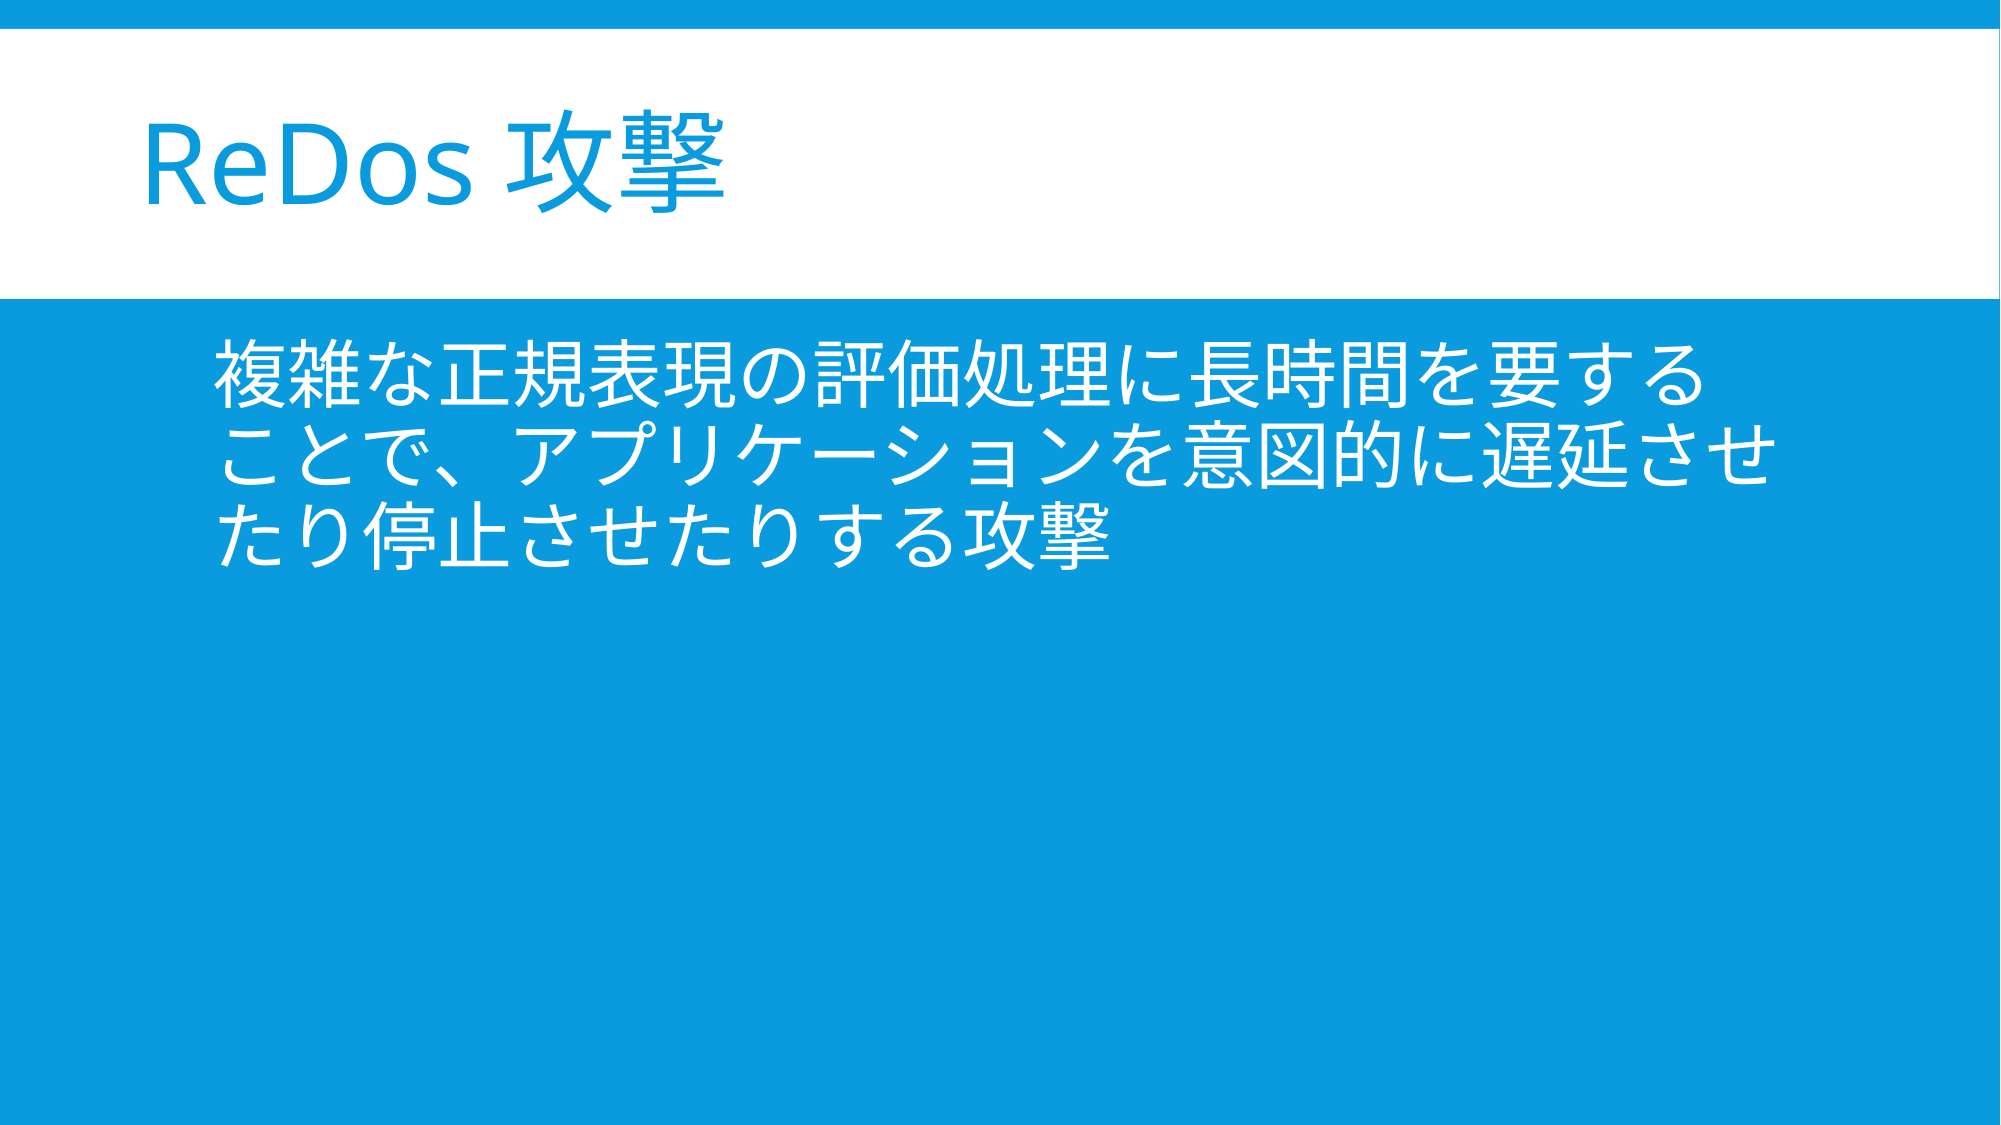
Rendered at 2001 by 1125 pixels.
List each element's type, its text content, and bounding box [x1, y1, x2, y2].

text_box ReDos攻撃 [124, 85, 1730, 235]
list 複雑な正規表現の評価処理に長時間を要することで、アプリケーションを意図的に遅延させたり停止させたりする攻撃 [197, 329, 1803, 1020]
